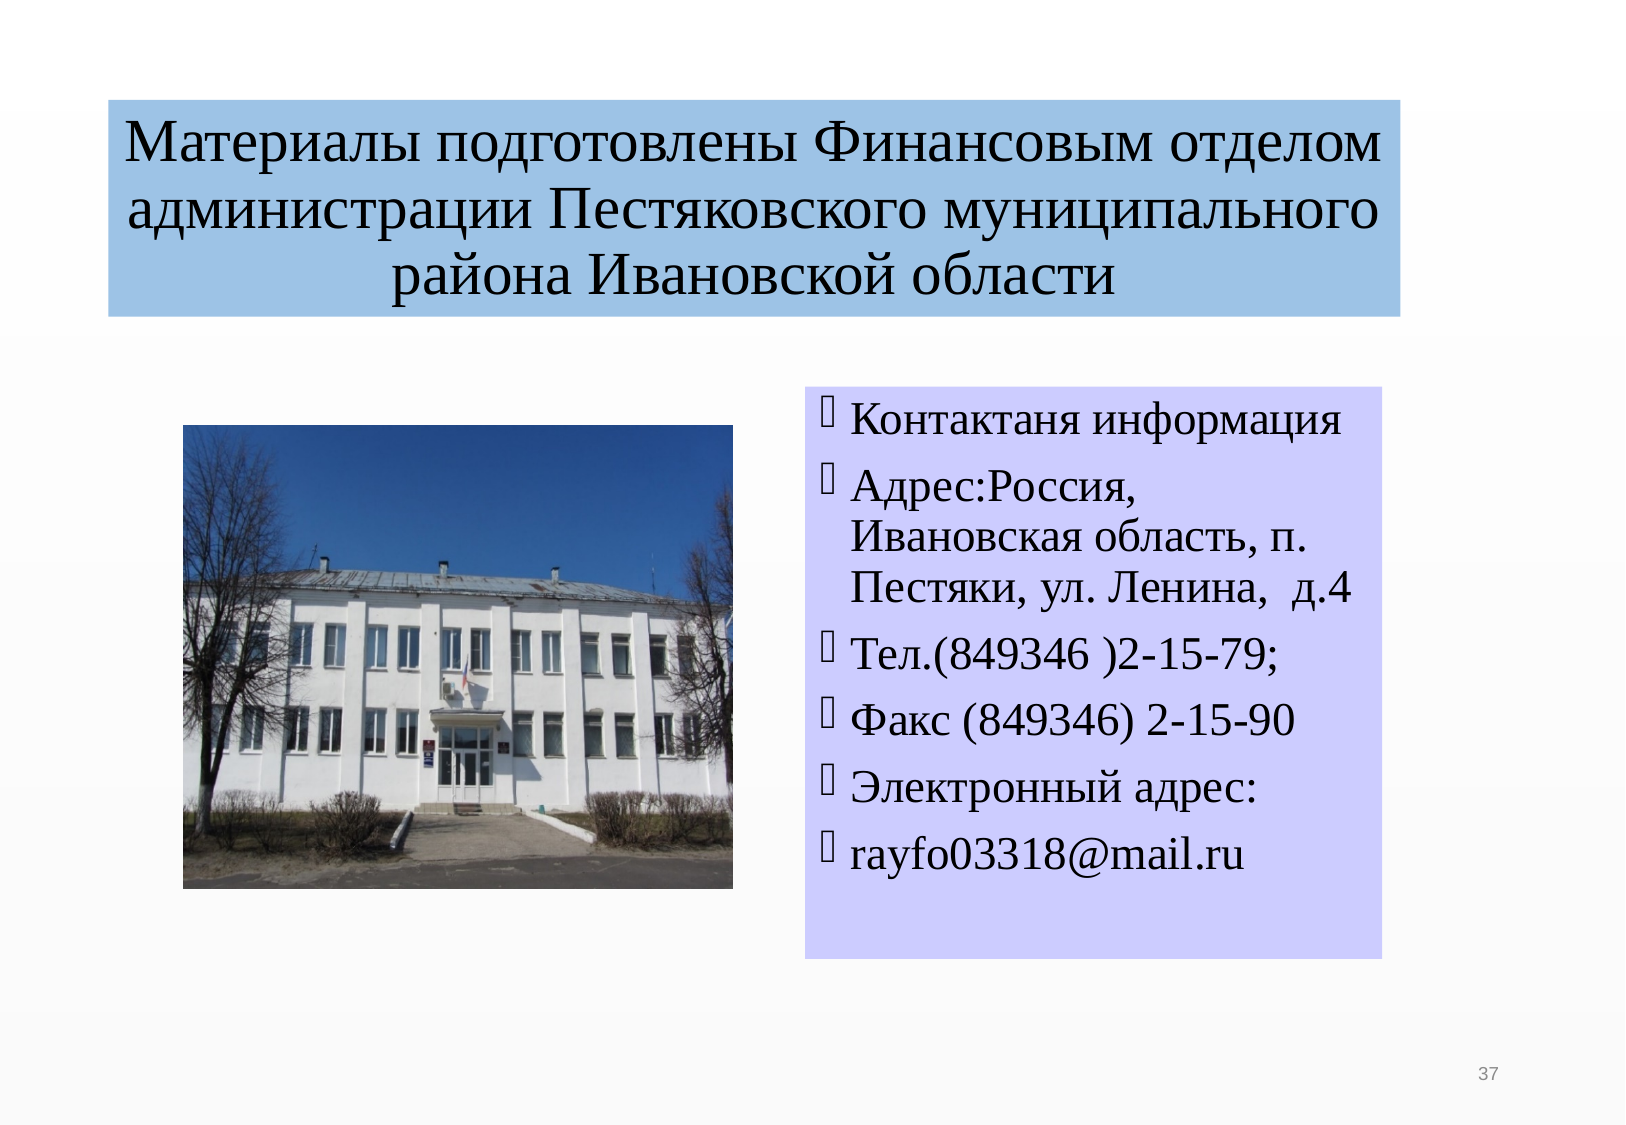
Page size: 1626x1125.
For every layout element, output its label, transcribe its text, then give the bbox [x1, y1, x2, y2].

slide_number 37 [1148, 1042, 1515, 1103]
title Материалы подготовлены Финансовым отделом администрации Пестяковского муниципального района Ивановской области [108, 99, 1401, 317]
list Контактаня информация Адрес:Россия, Ивановская область, п. Пестяки, ул. Ленина, д.4 Тел.(849346 )2-15-79; Факс (849346) 2-15-90 Электронный адрес: rayfo03318@mail.ru [805, 386, 1383, 959]
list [183, 425, 733, 889]
